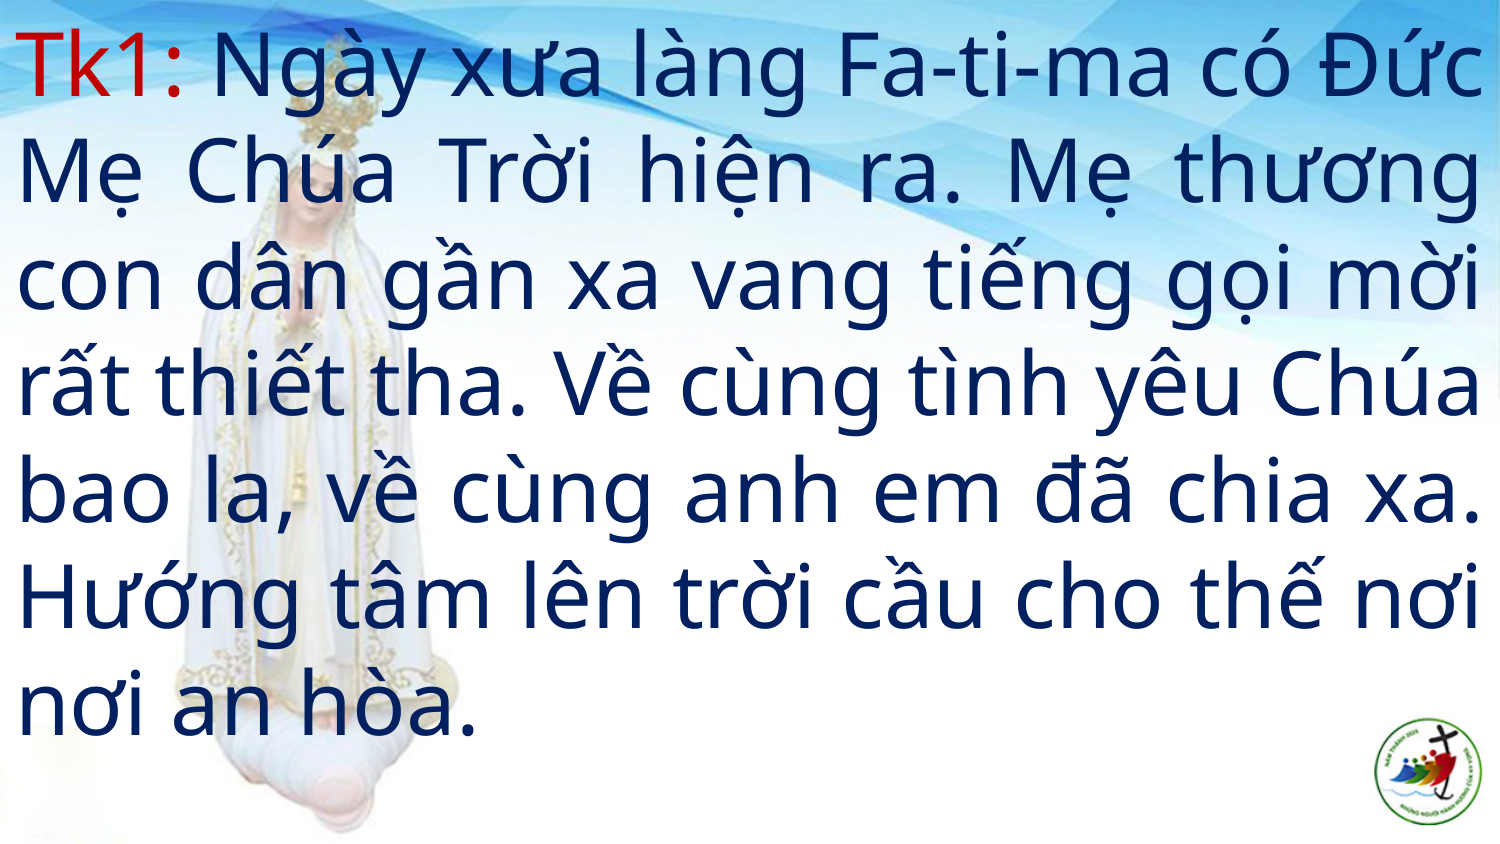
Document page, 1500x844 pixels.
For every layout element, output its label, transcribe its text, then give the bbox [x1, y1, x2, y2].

subtitle Tk1: Ngày xưa làng Fa-ti-ma có Đức Mẹ Chúa Trời hiện ra. Mẹ thương con dân gần xa vang tiếng gọi mời rất thiết tha. Về cùng tình yêu Chúa bao la, về cùng anh em đã chia xa. Hướng tâm lên trời cầu cho thế nơi nơi an hòa. [0, 0, 1500, 844]
